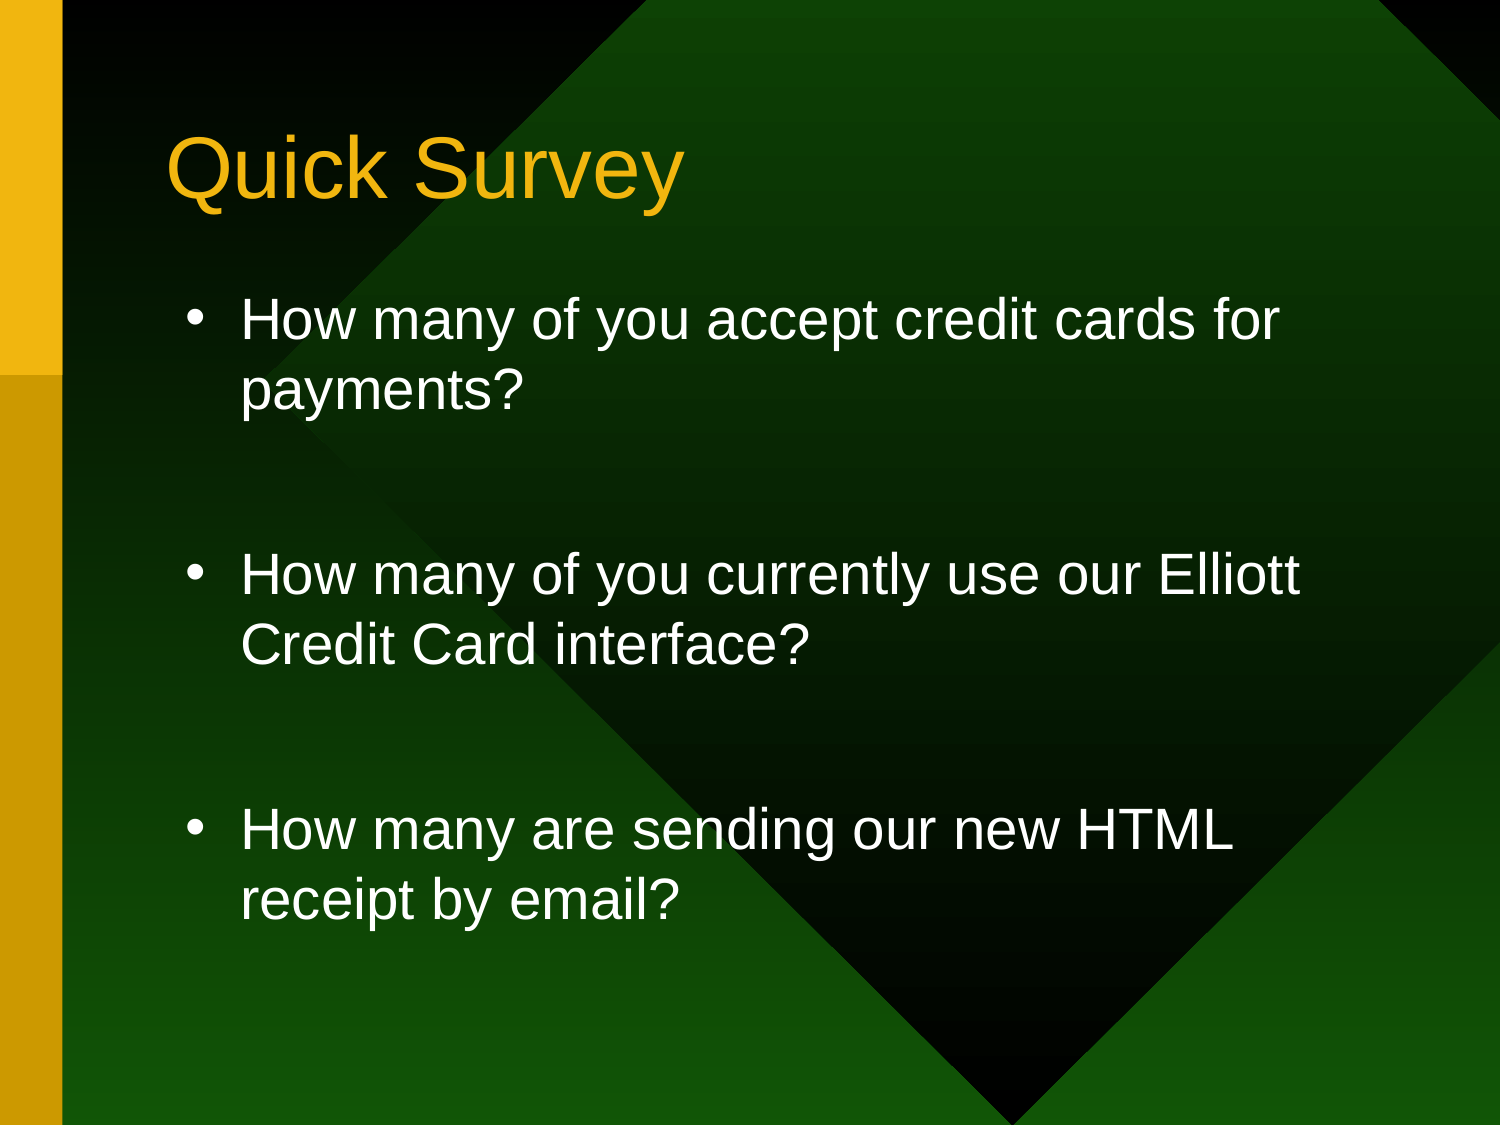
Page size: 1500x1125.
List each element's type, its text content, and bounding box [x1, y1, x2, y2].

list How many of you accept credit cards for payments? How many of you currently use our Elliott Credit Card interface? How many are sending our new HTML receipt by email? [150, 273, 1388, 975]
title Quick Survey [150, 99, 1388, 244]
